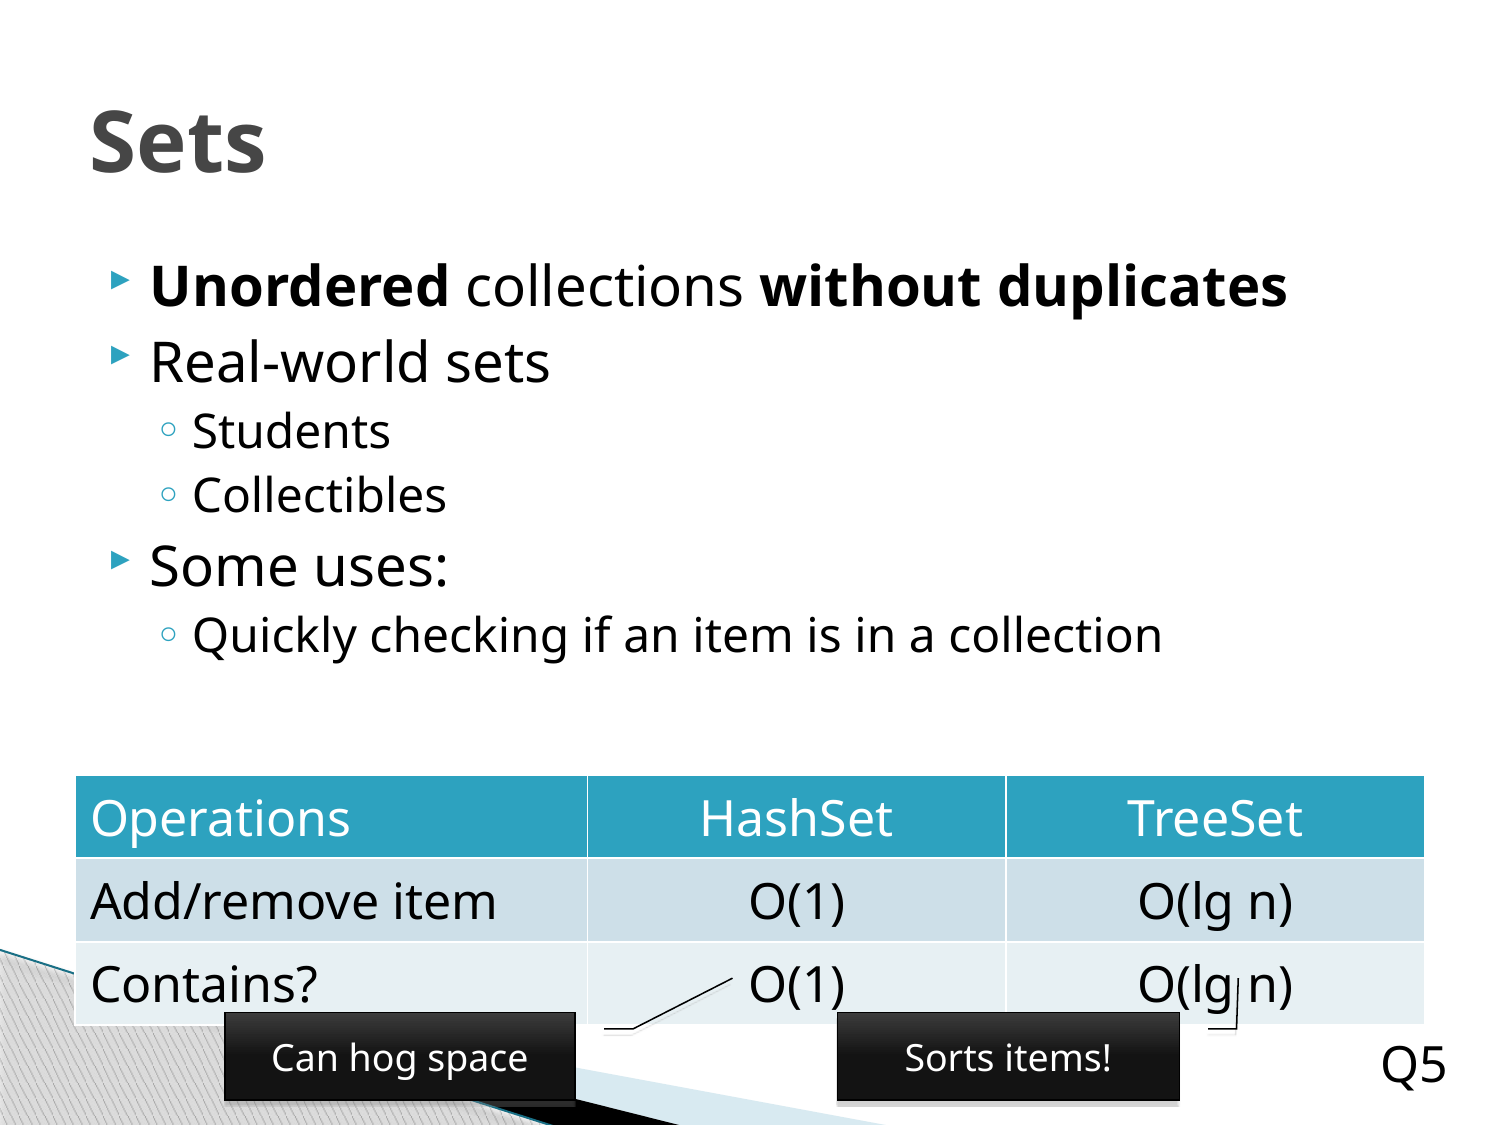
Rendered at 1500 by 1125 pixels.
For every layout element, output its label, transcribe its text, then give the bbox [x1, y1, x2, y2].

list Unordered collections without duplicates Real-world sets Students Collectibles Some uses: Quickly checking if an item is in a collection [74, 242, 1426, 774]
table_cell O(lg n) [1007, 943, 1424, 1024]
text_box Can hog space [224, 1012, 575, 1100]
table_header HashSet [588, 776, 1005, 857]
text_box Q5 [1312, 1024, 1463, 1100]
title Sets [75, 45, 1425, 233]
table_cell Contains? [76, 943, 587, 1024]
table_cell O(1) [588, 943, 1005, 1024]
text_box Sorts items! [837, 1012, 1180, 1100]
table_cell O(lg n) [1007, 859, 1424, 941]
table_cell Add/remove item [76, 859, 587, 941]
table_header Operations [76, 776, 587, 857]
table_header TreeSet [1007, 776, 1424, 857]
table_cell O(1) [588, 859, 1005, 941]
